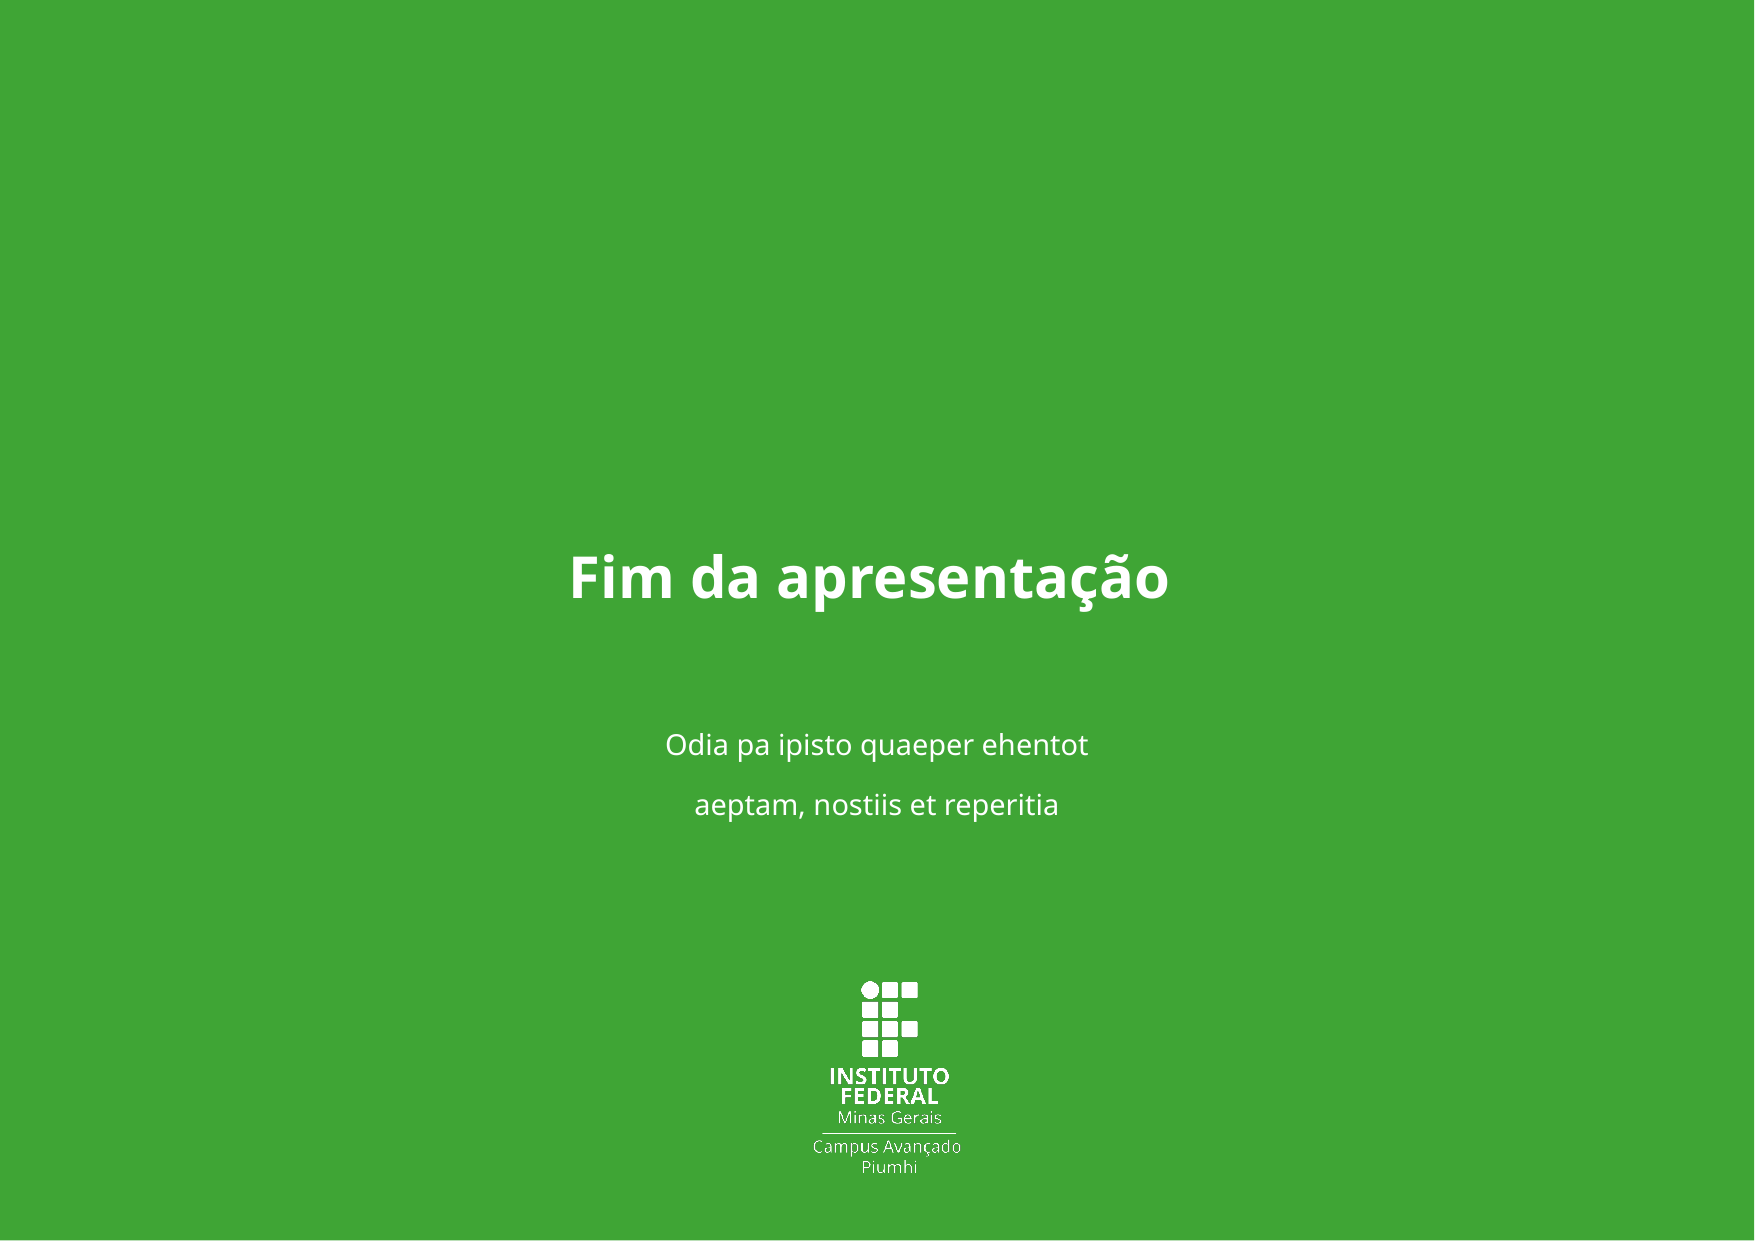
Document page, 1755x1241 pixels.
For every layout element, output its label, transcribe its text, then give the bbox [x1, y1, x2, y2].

picture [807, 974, 966, 1182]
text_box [0, 0, 1755, 1241]
text_box Fim da apresentação [526, 521, 1228, 656]
text_box Odia pa ipisto quaeper ehentot aeptam, nostiis et reperitia [617, 713, 1137, 848]
